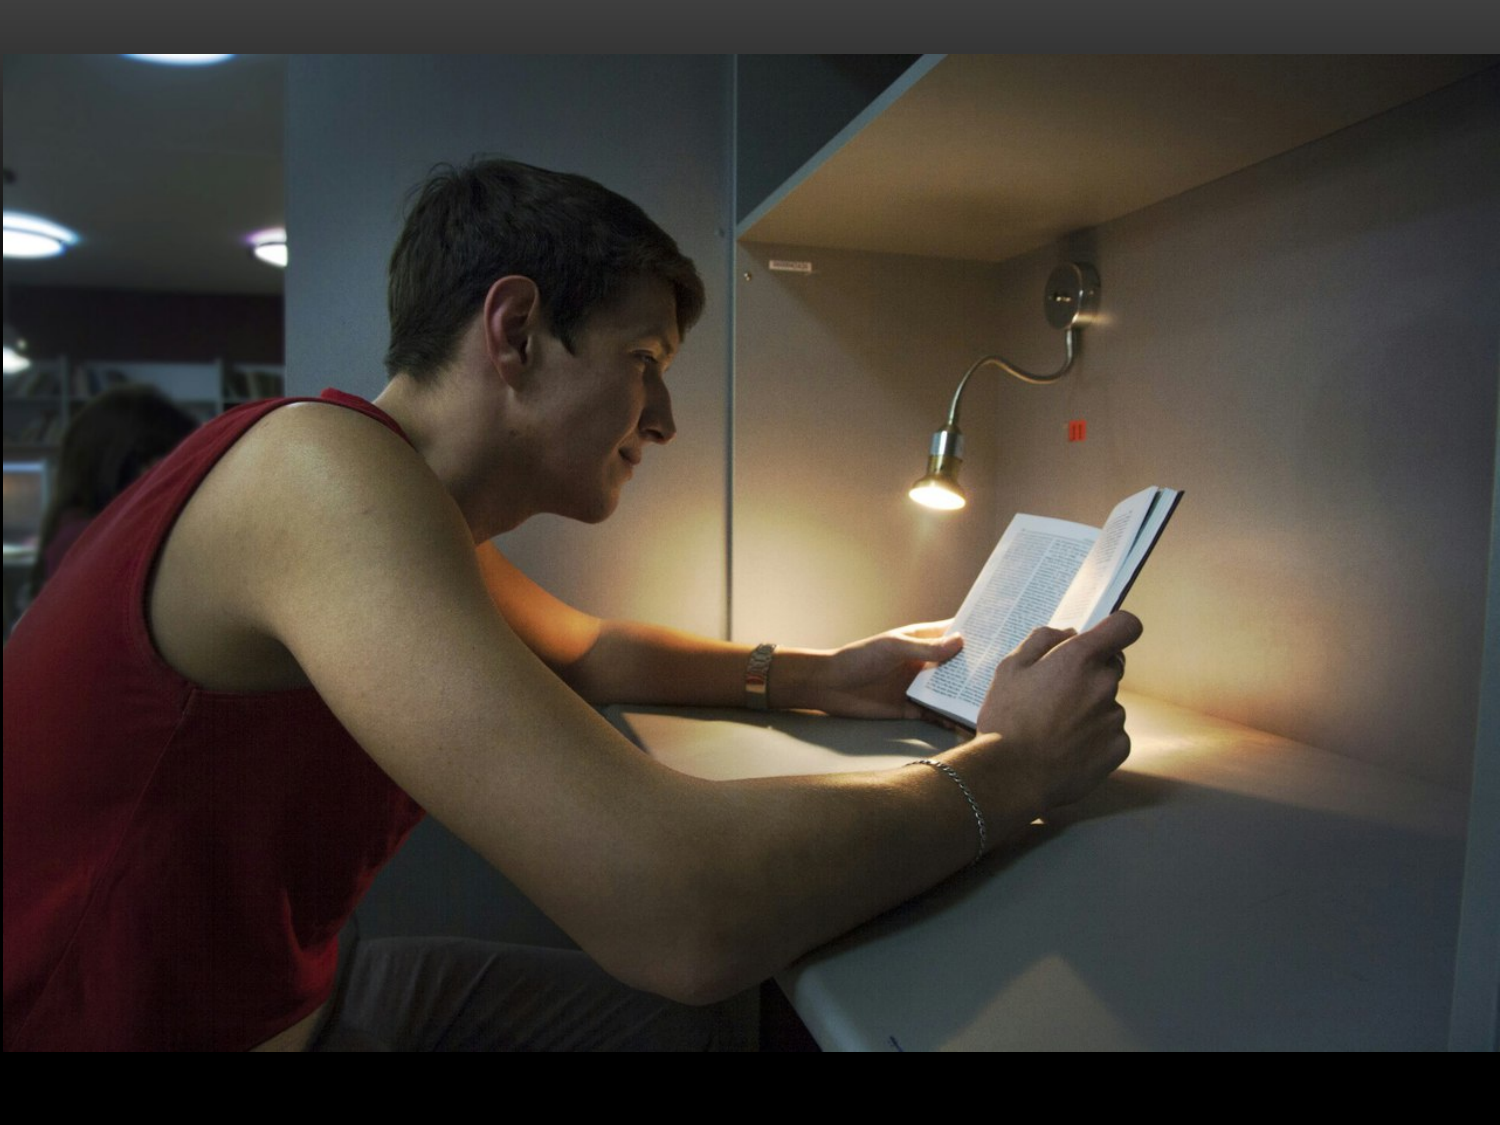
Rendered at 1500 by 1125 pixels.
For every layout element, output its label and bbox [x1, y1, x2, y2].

picture [0, 0, 1500, 1125]
list [3, 54, 1500, 1053]
